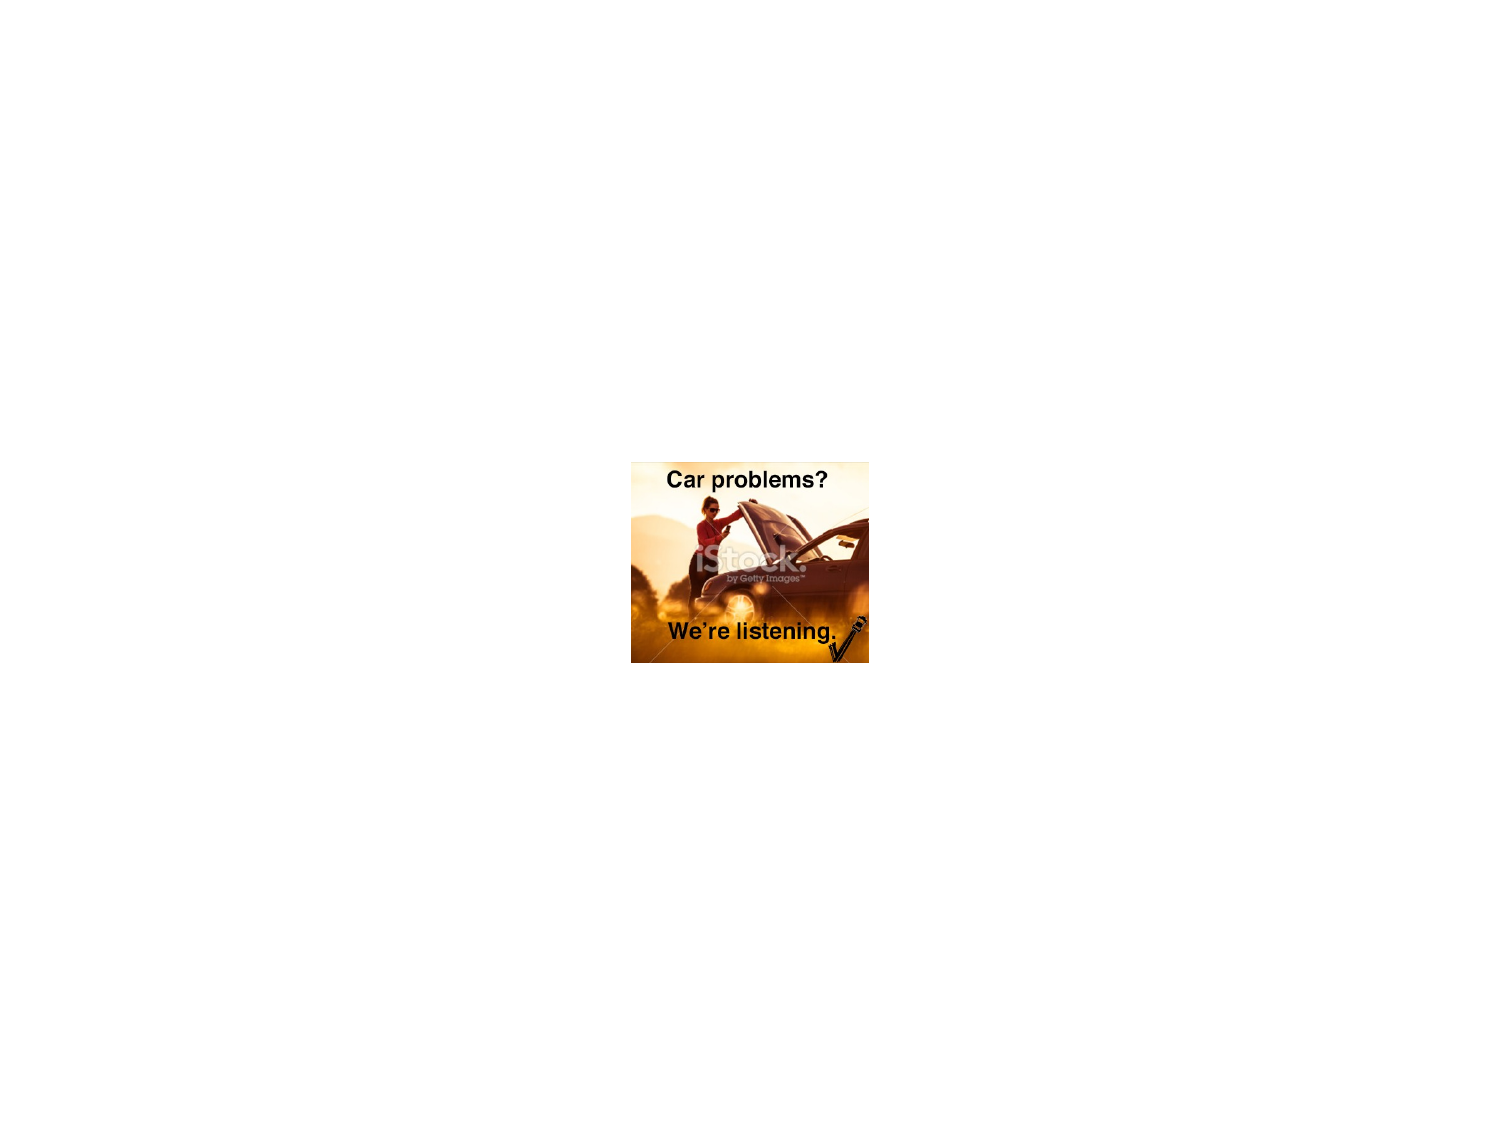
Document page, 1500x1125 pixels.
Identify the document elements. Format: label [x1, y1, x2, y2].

picture [631, 462, 869, 663]
